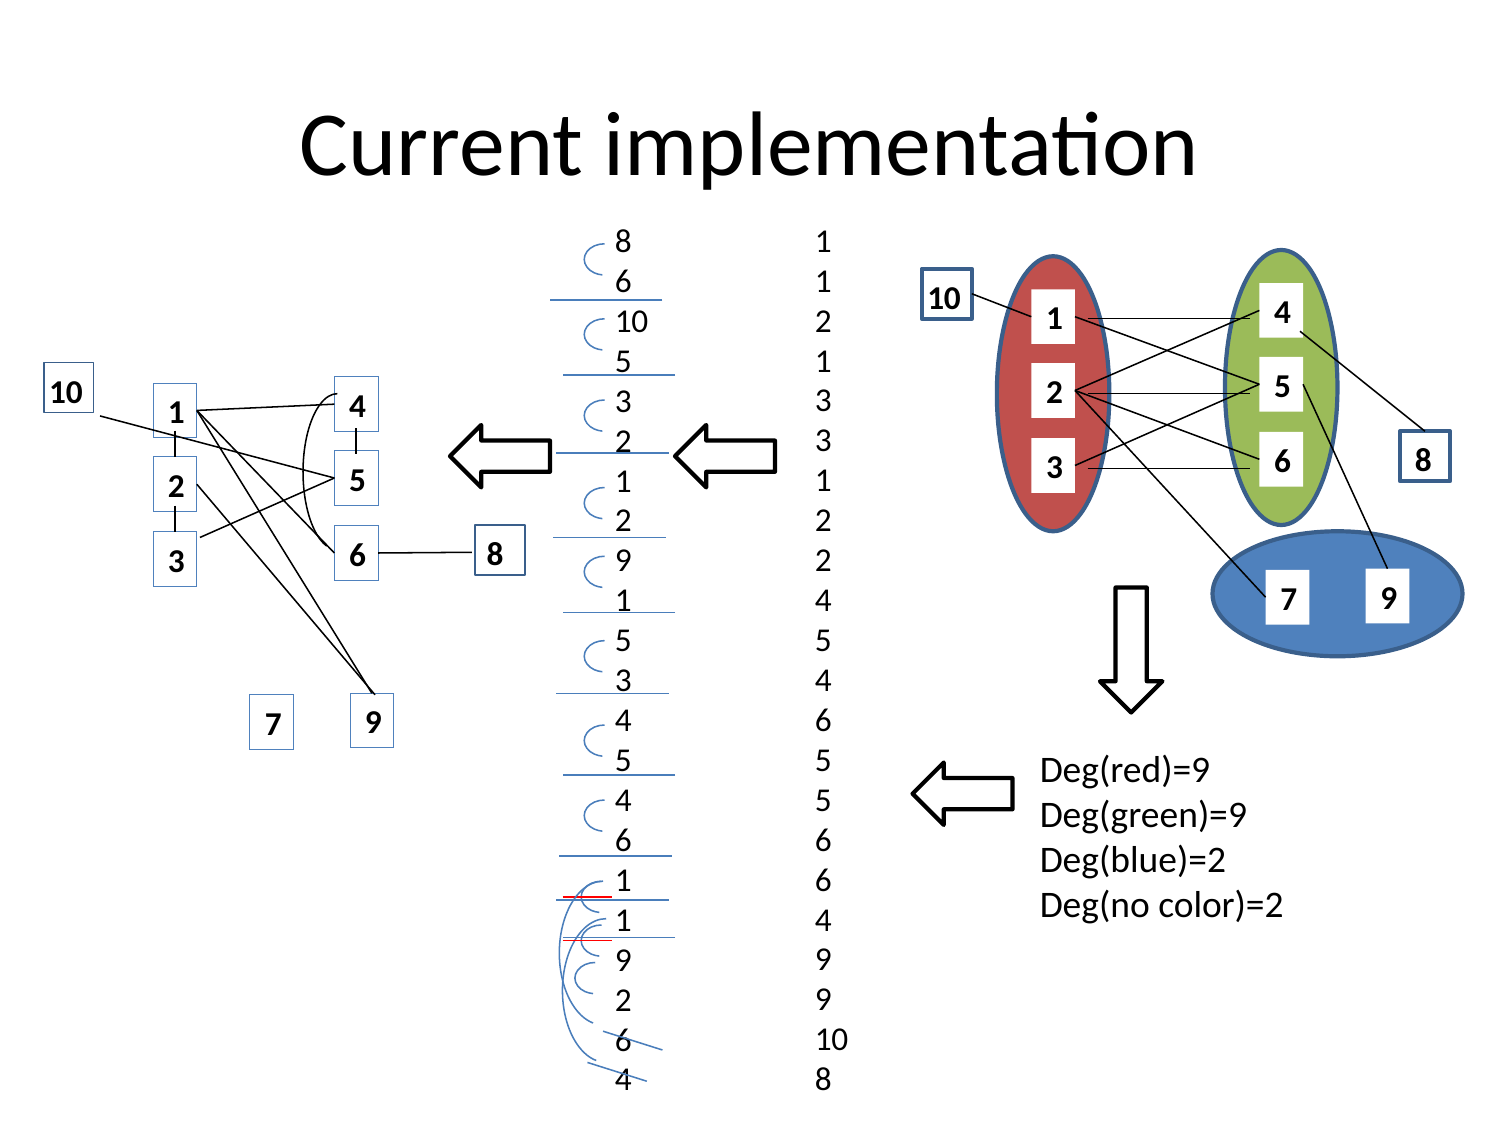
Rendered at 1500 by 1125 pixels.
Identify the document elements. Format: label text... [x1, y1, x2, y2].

text_box [583, 799, 605, 832]
text_box [583, 486, 605, 520]
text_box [602, 1030, 663, 1051]
text_box [583, 243, 605, 276]
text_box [338, 410, 373, 484]
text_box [562, 909, 623, 913]
text_box [910, 760, 1015, 827]
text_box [587, 1062, 648, 1082]
text_box [583, 724, 605, 757]
text_box [713, 438, 778, 474]
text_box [562, 881, 623, 899]
text_box [558, 961, 602, 1024]
text_box [583, 639, 605, 673]
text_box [196, 404, 335, 412]
text_box [583, 318, 605, 351]
text_box Deg(red)=9 Deg(green)=9 Deg(blue)=2 Deg(no color)=2 [1025, 737, 1363, 933]
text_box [562, 944, 623, 957]
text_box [99, 415, 190, 479]
text_box 1 1 2 1 3 3 1 2 2 4 5 4 6 5 5 6 6 4 9 9 10 8 [799, 211, 875, 1105]
text_box 8 6 10 5 3 2 1 2 9 1 5 3 4 5 4 6 1 1 9 2 6 4 [600, 211, 713, 1105]
text_box [1098, 665, 1165, 715]
title Current implementation [75, 45, 1425, 233]
text_box [529, 438, 553, 474]
text_box [583, 555, 605, 589]
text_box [562, 924, 623, 937]
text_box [196, 484, 376, 695]
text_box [196, 418, 335, 484]
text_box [34, 362, 526, 751]
text_box [561, 965, 607, 1060]
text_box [912, 249, 1463, 657]
text_box [583, 399, 605, 432]
